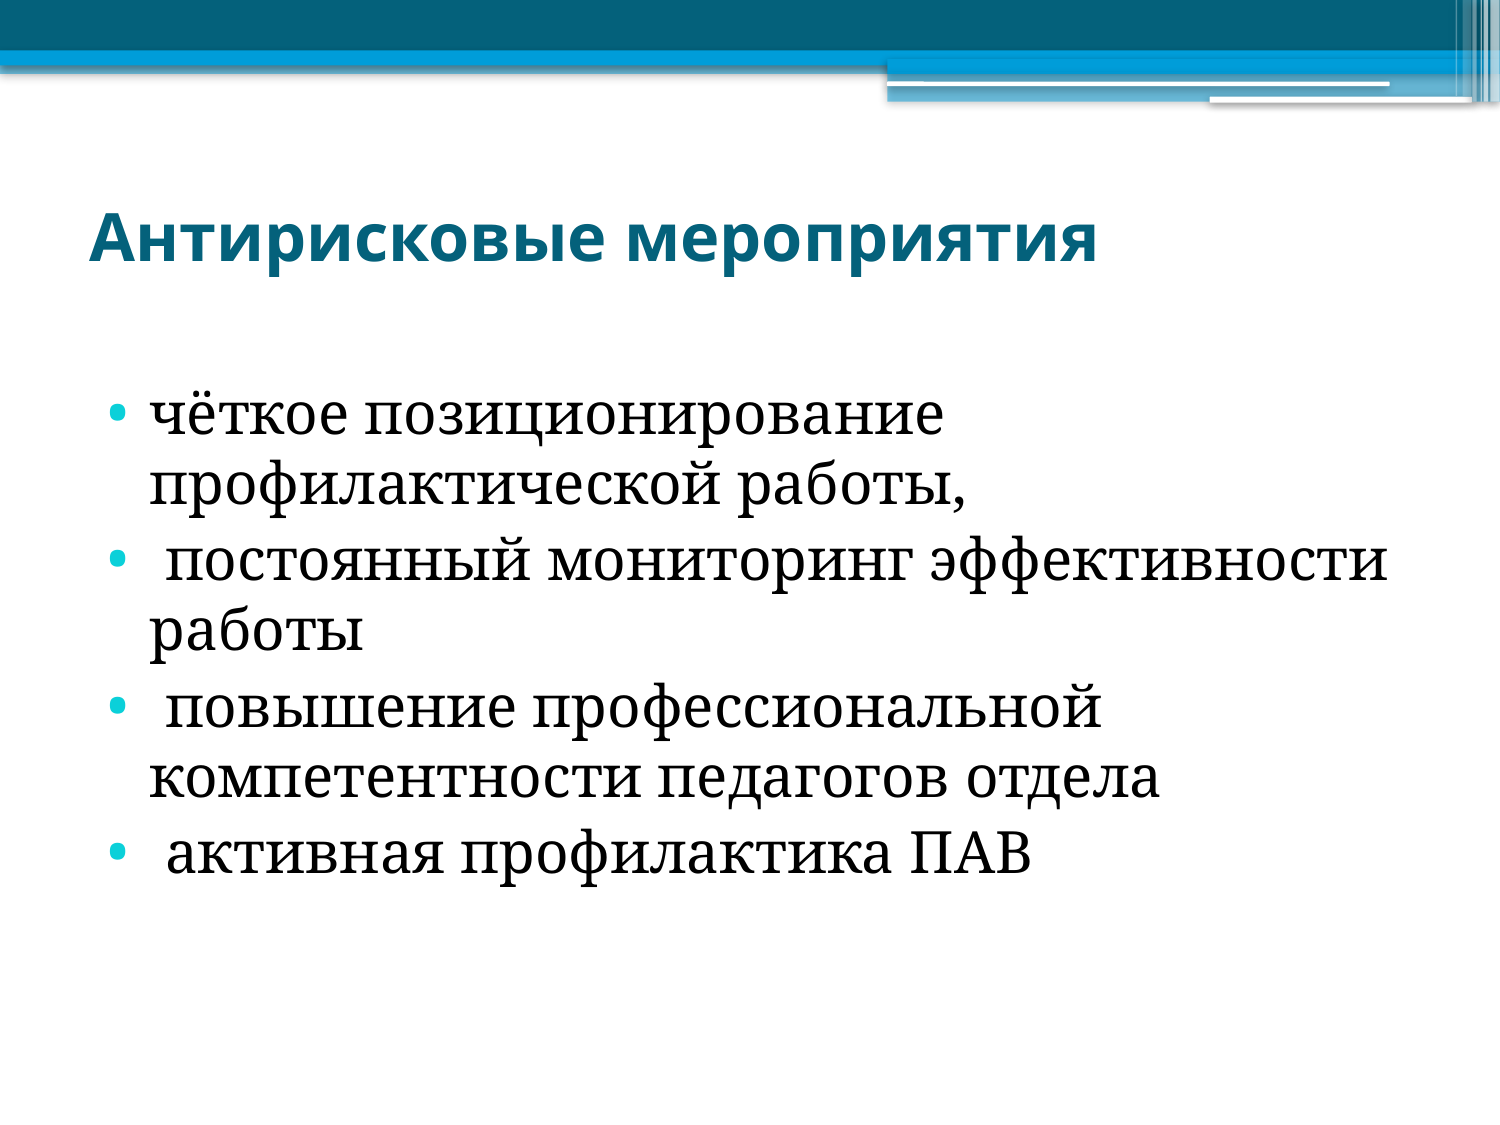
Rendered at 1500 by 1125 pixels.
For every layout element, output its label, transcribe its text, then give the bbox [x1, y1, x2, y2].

title Антирисковые мероприятия [75, 187, 1425, 363]
list чёткое позиционирование профилактической работы, постоянный мониторинг эффективности работы повышение профессиональной компетентности педагогов отдела активная профилактика ПАВ [75, 368, 1425, 1079]
